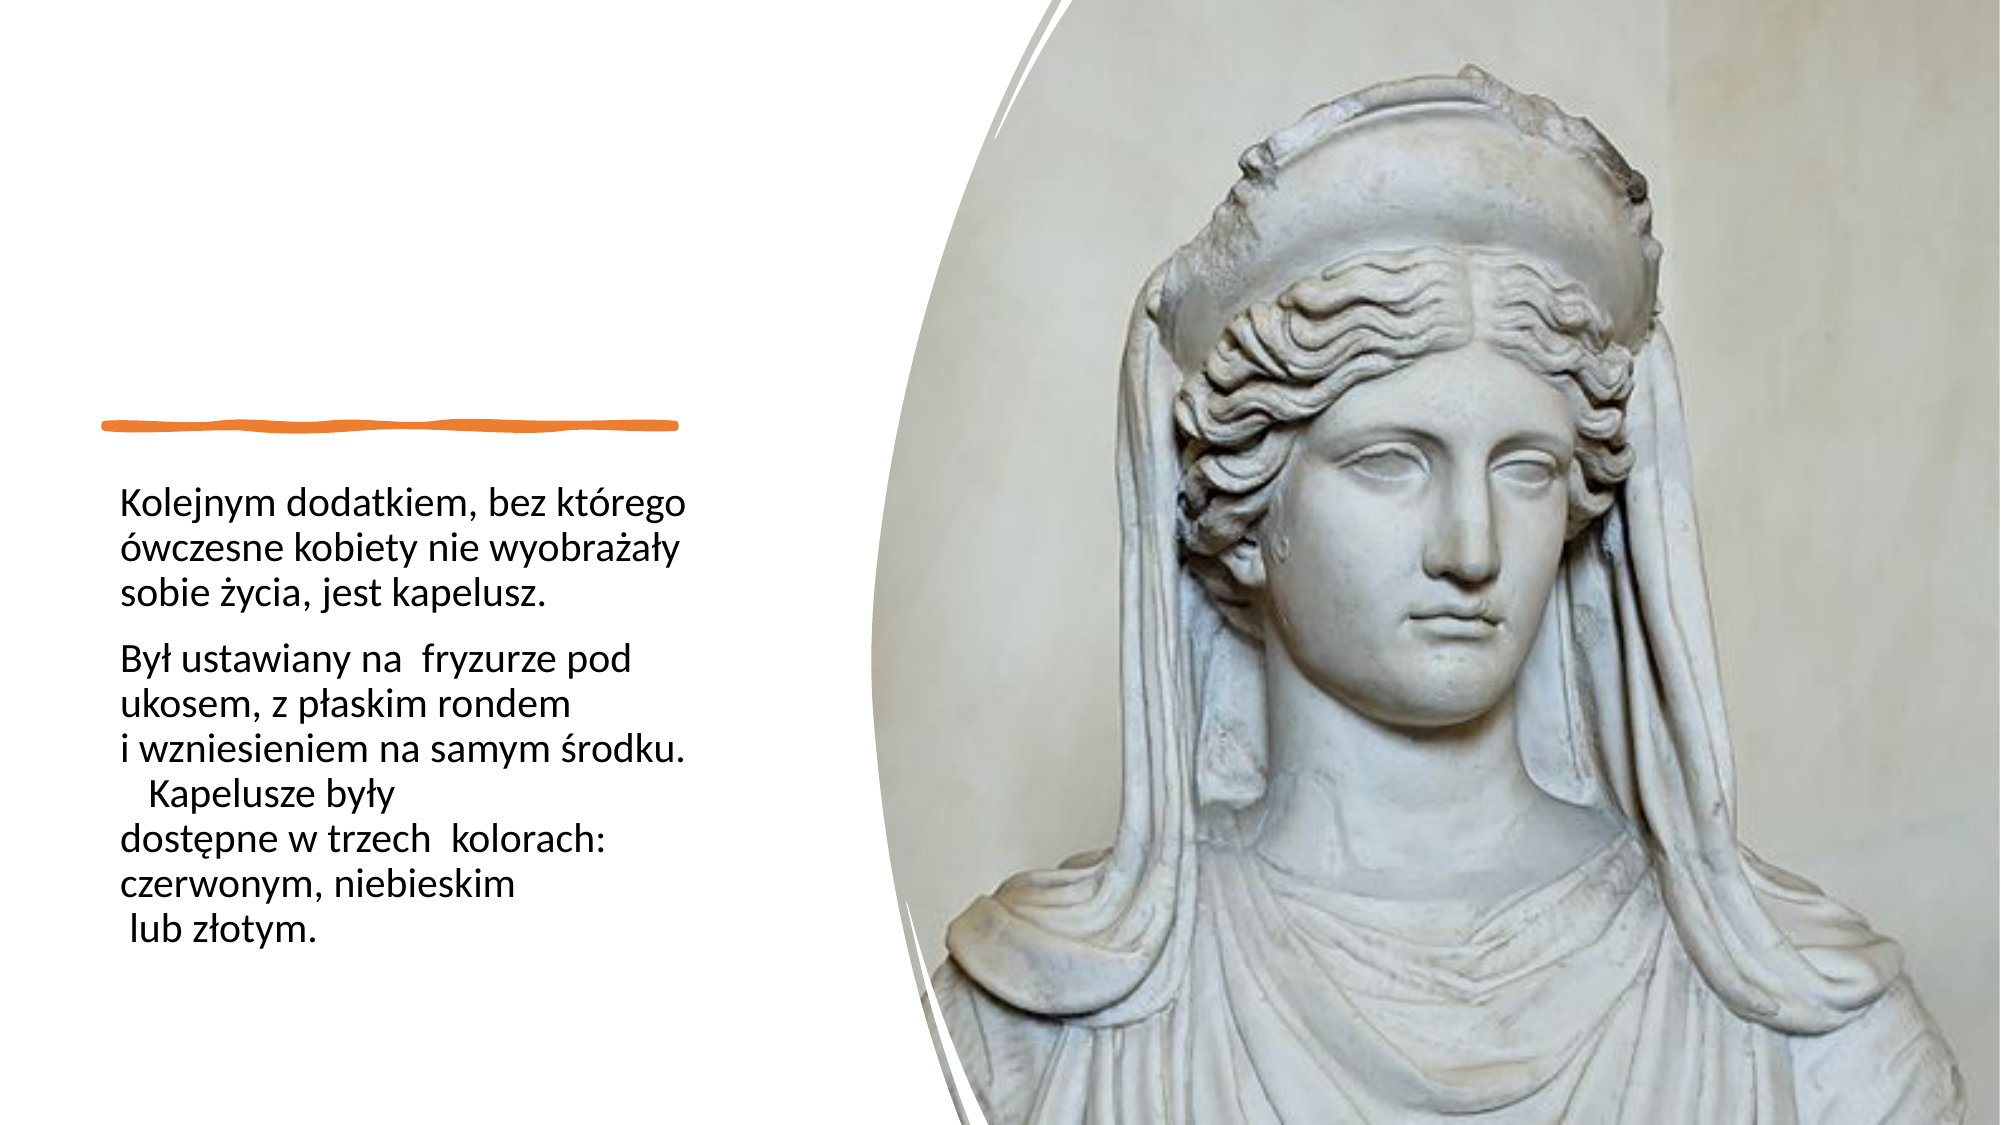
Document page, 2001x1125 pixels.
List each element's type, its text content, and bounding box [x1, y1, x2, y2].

list Kolejnym dodatkiem, bez którego ówczesne kobiety nie wyobrażały sobie życia, jest kapelusz. Był ustawiany na fryzurze pod ukosem, z płaskim rondem i wzniesieniem na samym środku. Kapelusze były dostępne w trzech kolorach: czerwonym, niebieskim lub złotym. [105, 473, 744, 1054]
text_box [103, 421, 676, 431]
text_box [0, 0, 871, 1125]
picture [871, 0, 2000, 1125]
